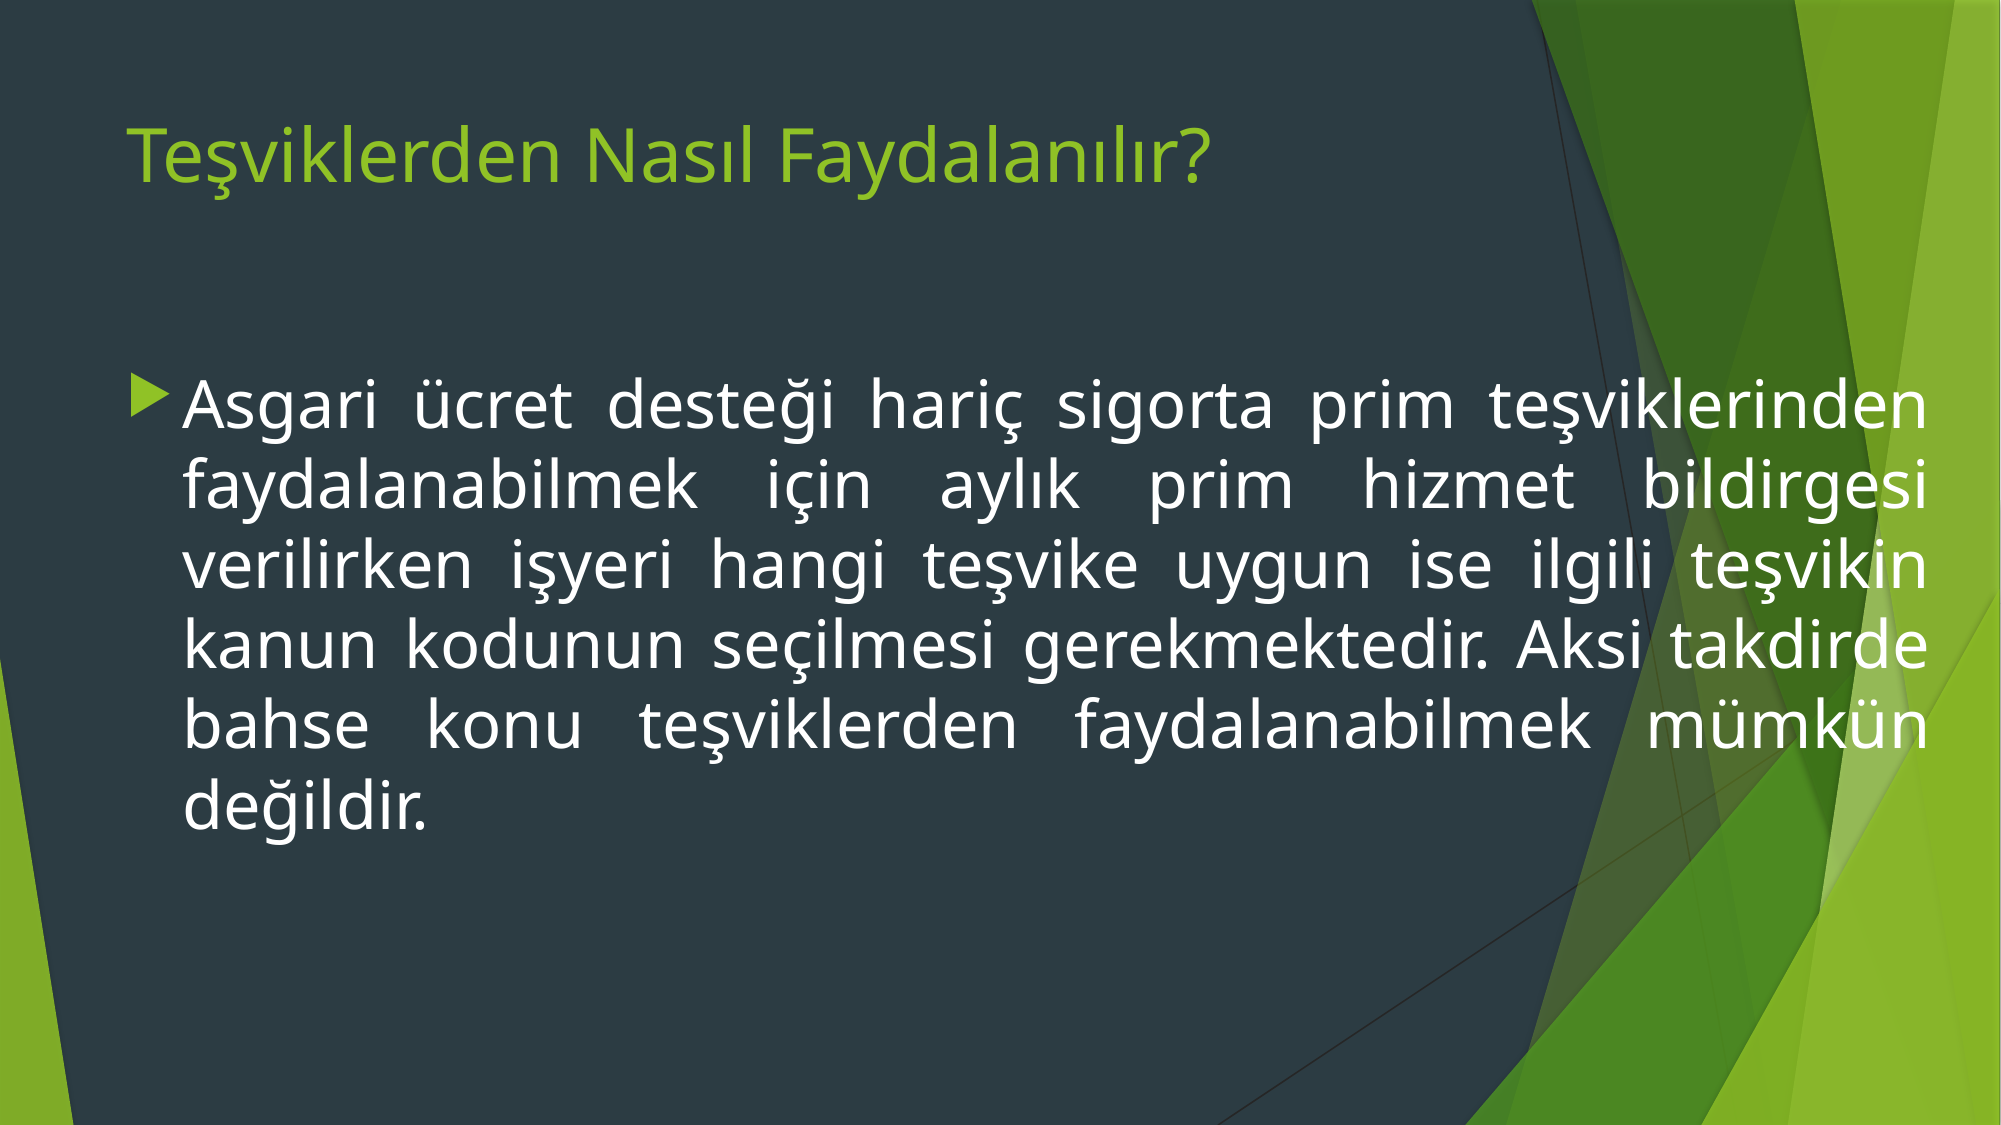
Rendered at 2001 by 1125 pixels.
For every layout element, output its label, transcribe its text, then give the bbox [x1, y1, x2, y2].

list Asgari ücret desteği hariç sigorta prim teşviklerinden faydalanabilmek için aylık prim hizmet bildirgesi verilirken işyeri hangi teşvike uygun ise ilgili teşvikin kanun kodunun seçilmesi gerekmektedir. Aksi takdirde bahse konu teşviklerden faydalanabilmek mümkün değildir. [111, 354, 1948, 992]
title Teşviklerden Nasıl Faydalanılır? [111, 99, 1522, 317]
